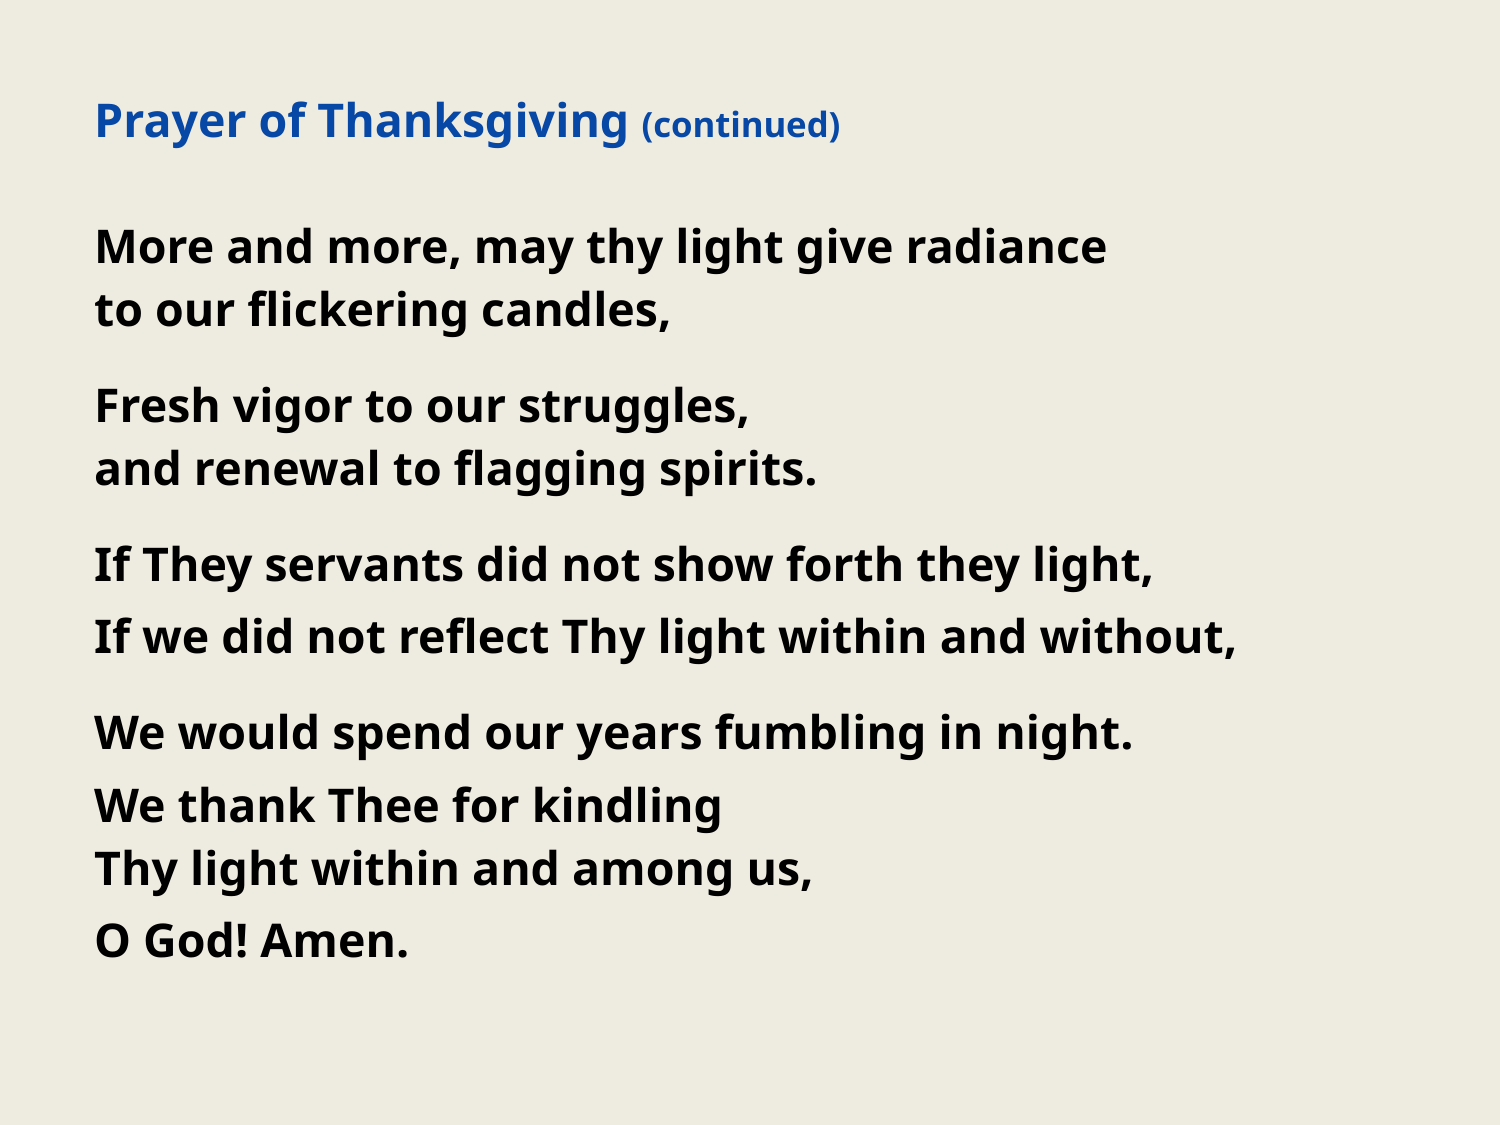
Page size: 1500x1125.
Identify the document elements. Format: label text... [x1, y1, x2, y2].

list Prayer of Thanksgiving (continued) More and more, may thy light give radiance to our flickering candles, Fresh vigor to our struggles, and renewal to flagging spirits. If They servants did not show forth they light, If we did not reflect Thy light within and without, We would spend our years fumbling in night. We thank Thee for kindling Thy light within and among us, O God! Amen. [79, 79, 1375, 980]
